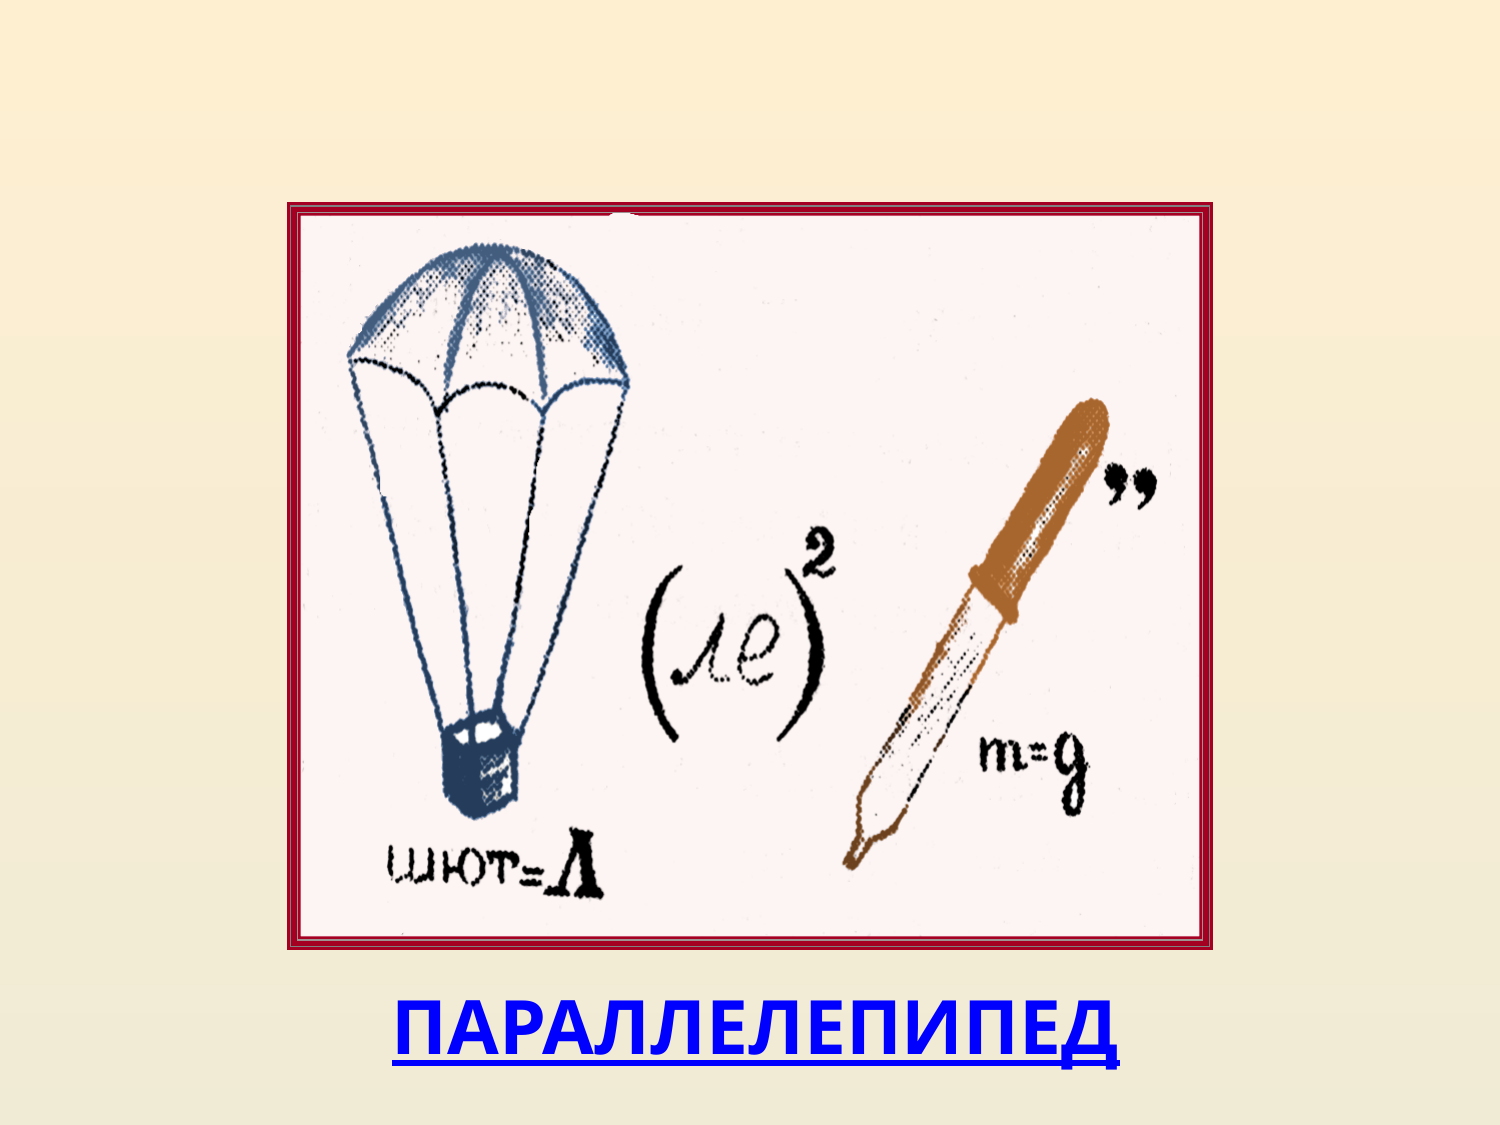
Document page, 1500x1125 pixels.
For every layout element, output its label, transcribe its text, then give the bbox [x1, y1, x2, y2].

picture [287, 202, 1213, 950]
text_box ПАРАЛЛЕЛЕПИПЕД [304, 972, 1207, 1090]
